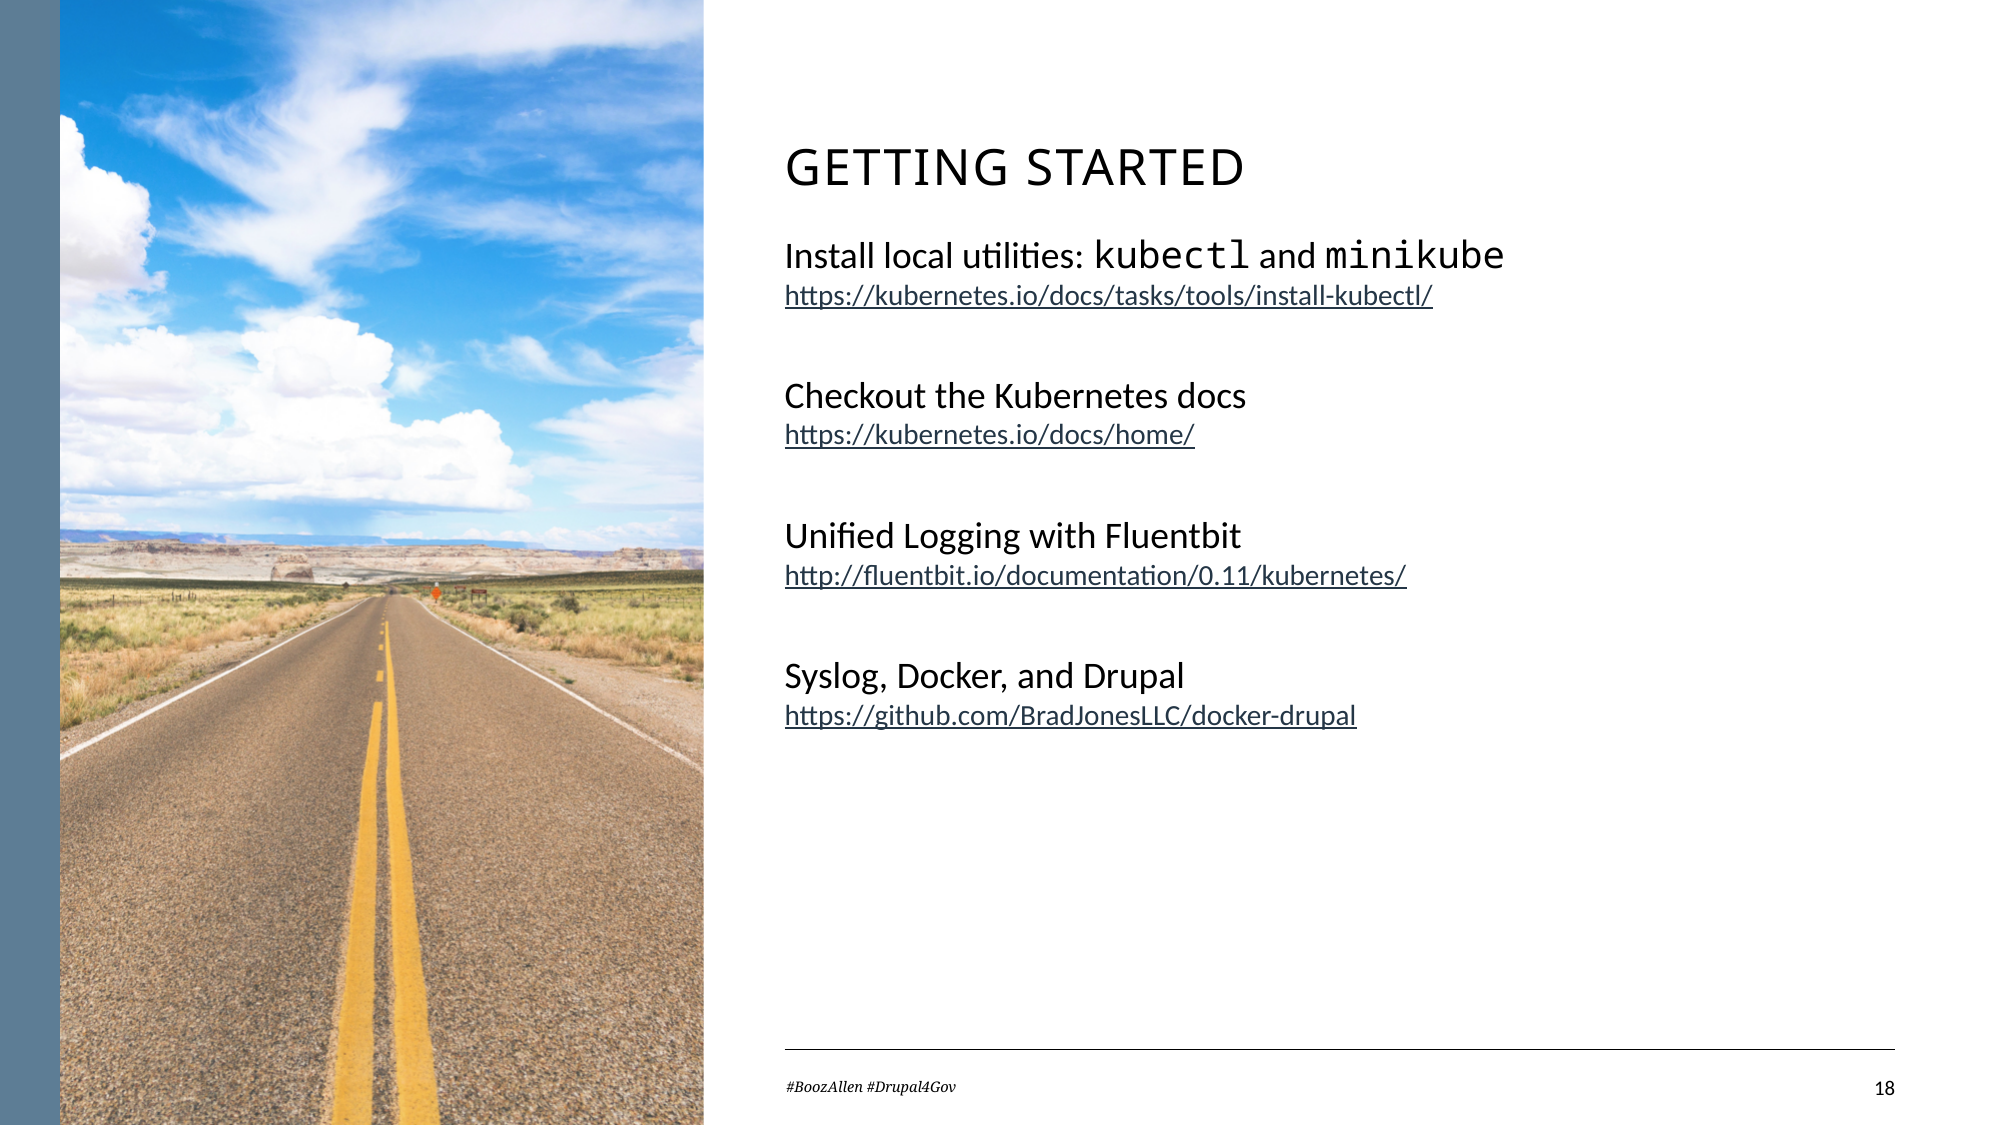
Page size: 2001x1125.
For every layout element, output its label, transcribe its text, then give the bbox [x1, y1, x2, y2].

slide_number 17 [1820, 1050, 1896, 1125]
title Getting Started [784, 34, 1896, 196]
footer #BoozAllen #Drupal4Gov [784, 1049, 1820, 1125]
list Install local utilities: kubectl and minikube https://kubernetes.io/docs/tasks/tools/install-kubectl/ Checkout the Kubernetes docs https://kubernetes.io/docs/home/ Unified Logging with Fluentbit http://fluentbit.io/documentation/0.11/kubernetes/ Syslog, Docker, and Drupal https://github.com/BradJonesLLC/docker-drupal [784, 230, 1896, 1003]
picture [59, 0, 704, 1125]
